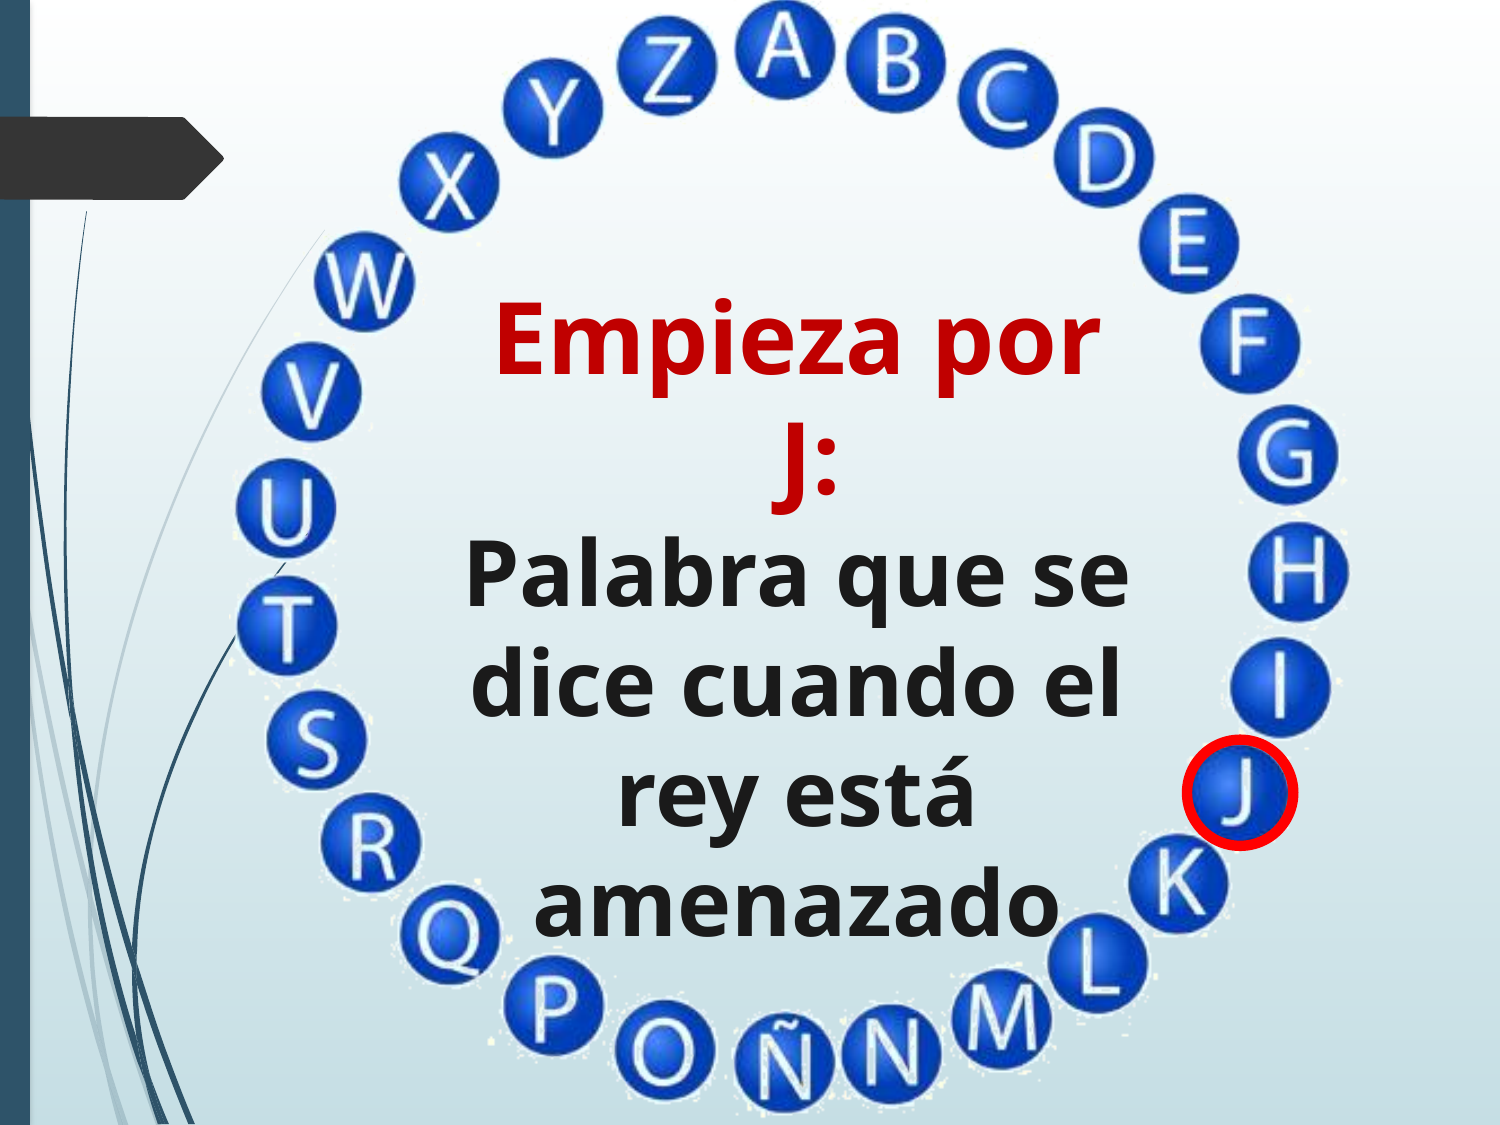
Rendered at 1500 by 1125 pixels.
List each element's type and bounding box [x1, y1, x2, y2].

picture [228, 0, 1357, 1125]
